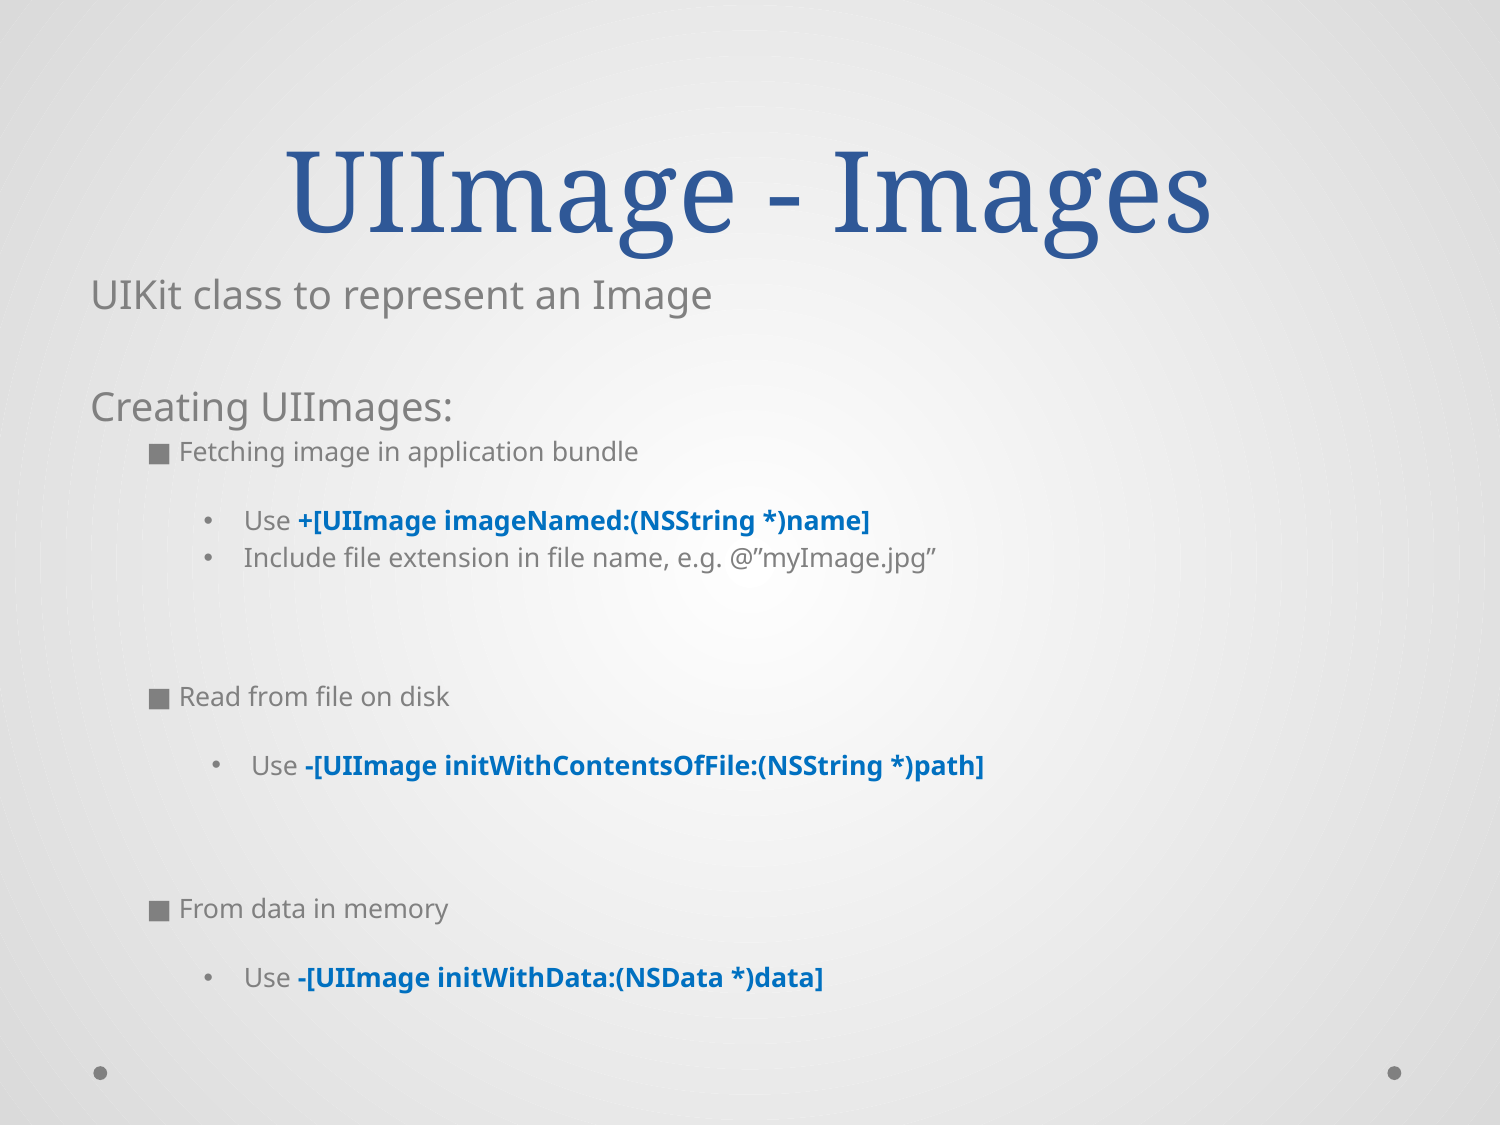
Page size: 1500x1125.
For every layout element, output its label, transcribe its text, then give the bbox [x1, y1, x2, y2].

list UIKit class to represent an Image Creating UIImages: ■ Fetching image in application bundle Use +[UIImage imageNamed:(NSString *)name] Include file extension in file name, e.g. @”myImage.jpg” ■ Read from file on disk Use -[UIImage initWithContentsOfFile:(NSString *)path] ■ From data in memory Use -[UIImage initWithData:(NSData *)data] [75, 262, 1425, 1005]
title UIImage - Images [75, 0, 1425, 262]
